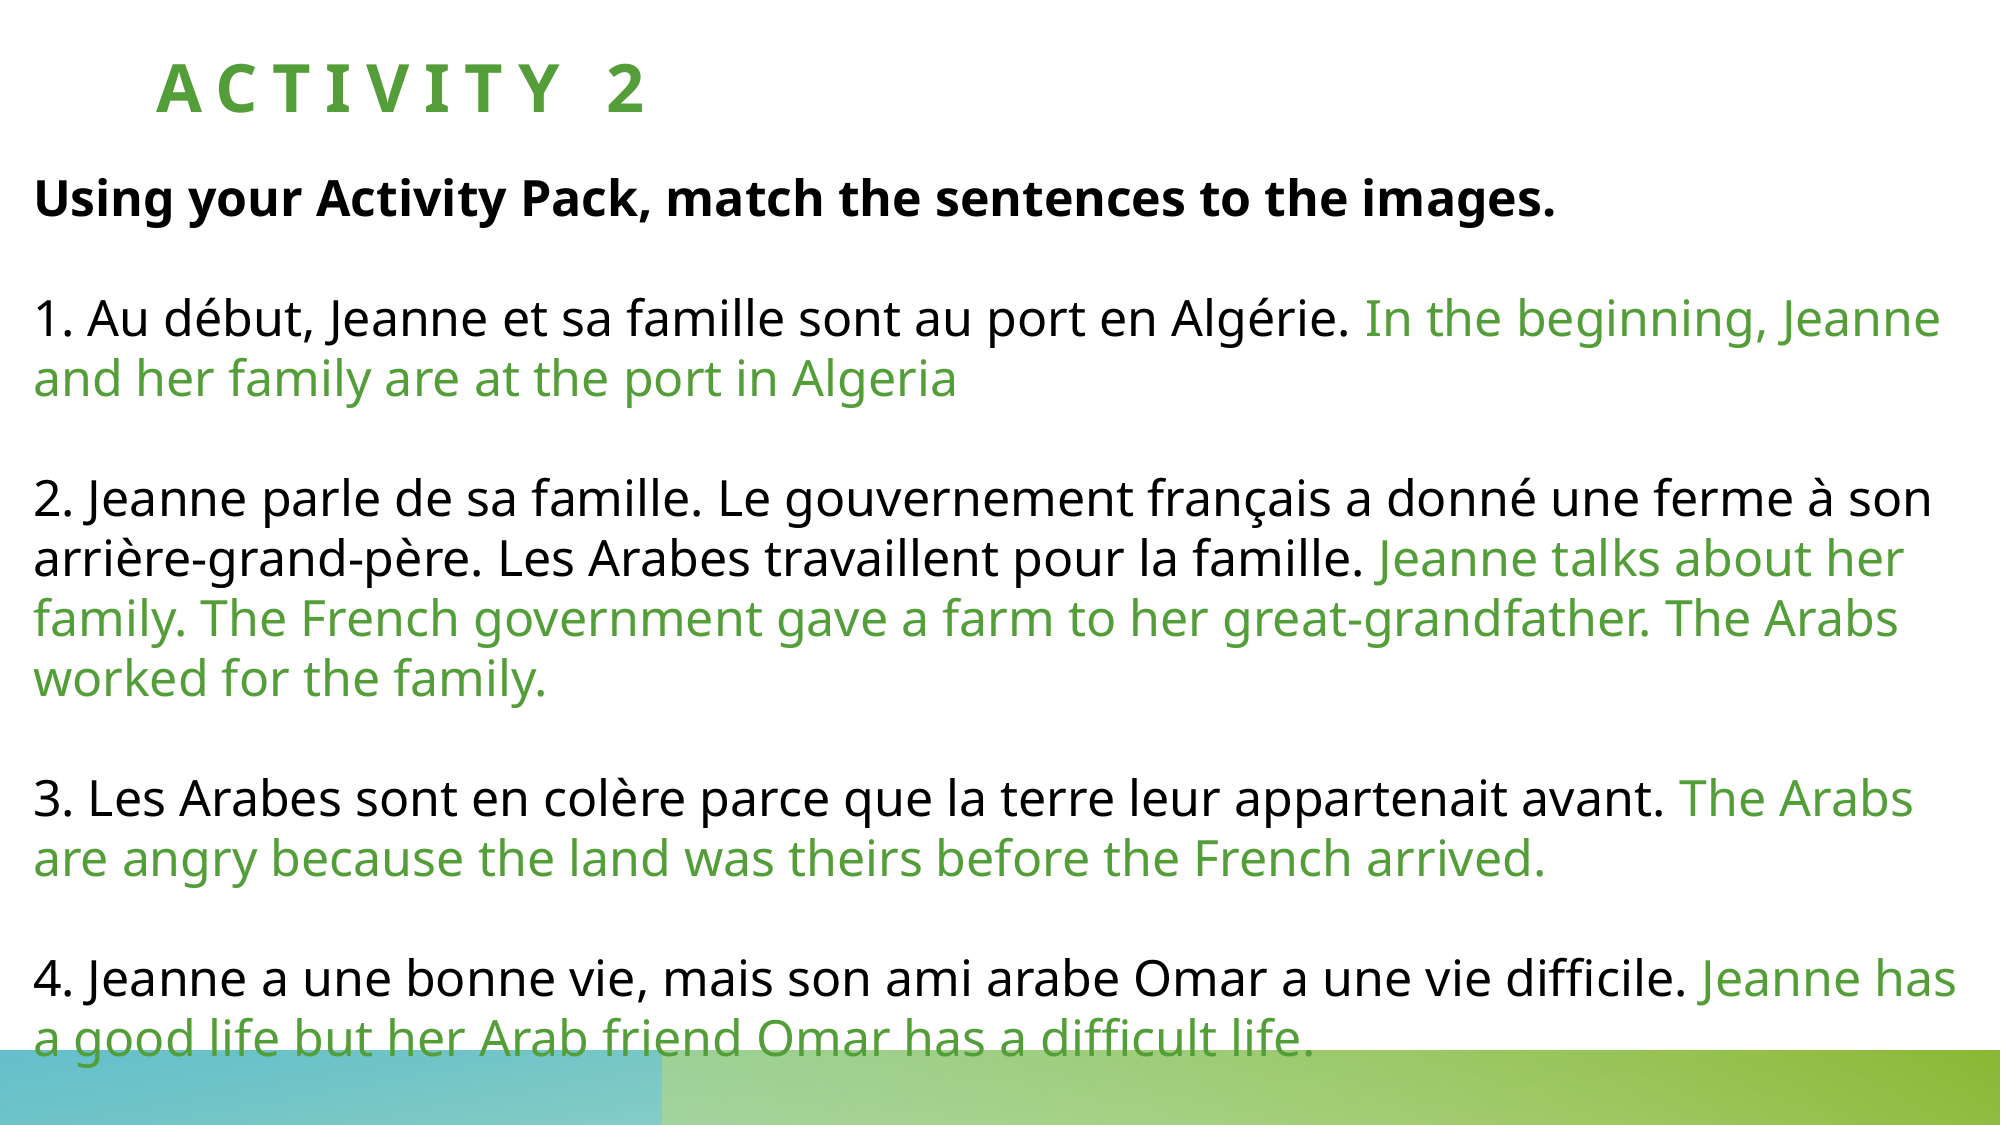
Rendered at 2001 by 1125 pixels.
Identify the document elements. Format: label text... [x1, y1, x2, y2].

title Activity 2 [156, 3, 1882, 127]
text_box Using your Activity Pack, match the sentences to the images. 1. Au début, Jeanne et sa famille sont au port en Algérie. In the beginning, Jeanne and her family are at the port in Algeria 2. Jeanne parle de sa famille. Le gouvernement français a donné une ferme à son arrière-grand-père. Les Arabes travaillent pour la famille. Jeanne talks about her family. The French government gave a farm to her great-grandfather. The Arabs worked for the family. 3. Les Arabes sont en colère parce que la terre leur appartenait avant. The Arabs are angry because the land was theirs before the French arrived. 4. Jeanne a une bonne vie, mais son ami arabe Omar a une vie difficile. Jeanne has a good life but her Arab friend Omar has a difficult life. [18, 158, 2000, 1122]
